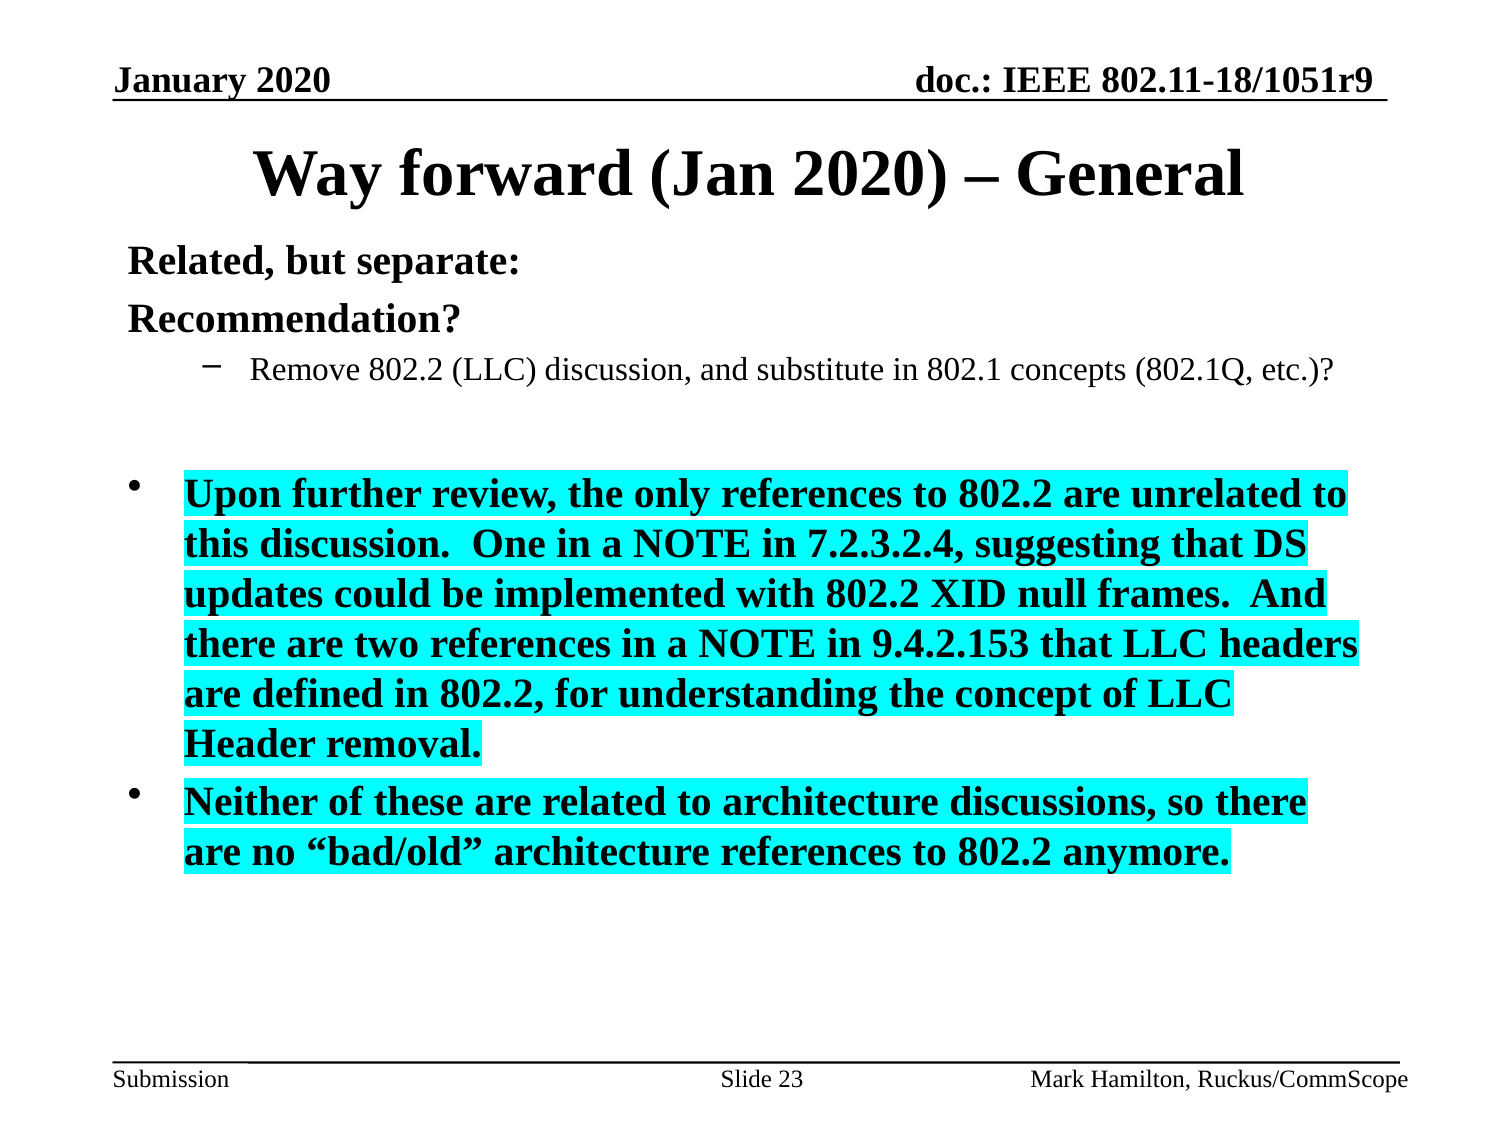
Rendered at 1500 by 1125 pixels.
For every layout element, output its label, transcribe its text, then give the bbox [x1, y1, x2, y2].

title Way forward (Jan 2020) – General [112, 112, 1388, 224]
list Related, but separate: Recommendation? Remove 802.2 (LLC) discussion, and substitute in 802.1 concepts (802.1Q, etc.)? Upon further review, the only references to 802.2 are unrelated to this discussion. One in a NOTE in 7.2.3.2.4, suggesting that DS updates could be implemented with 802.2 XID null frames. And there are two references in a NOTE in 9.4.2.153 that LLC headers are defined in 802.2, for understanding the concept of LLC Header removal. Neither of these are related to architecture discussions, so there are no “bad/old” architecture references to 802.2 anymore. [112, 224, 1388, 1075]
